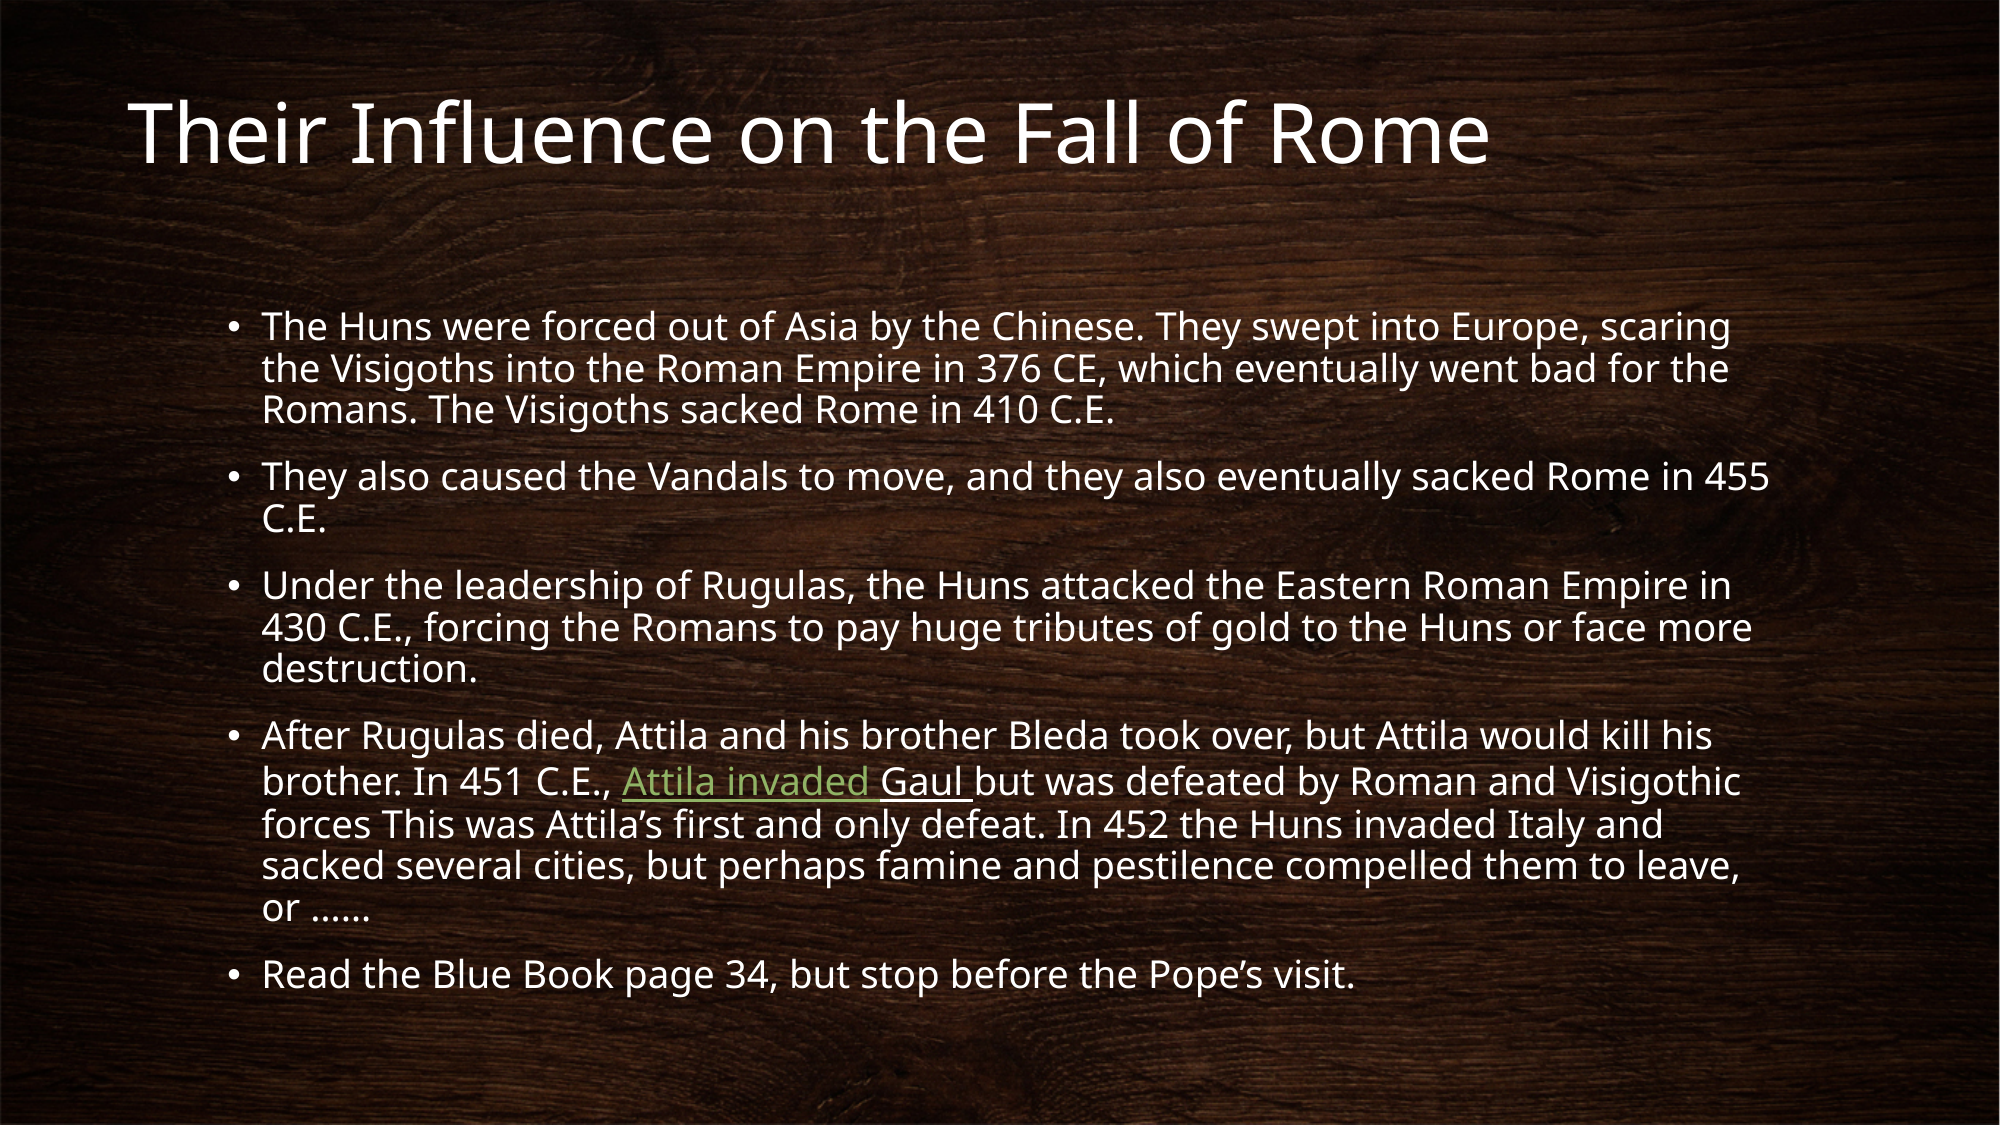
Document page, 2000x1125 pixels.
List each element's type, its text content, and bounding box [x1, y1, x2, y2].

picture [0, 0, 2000, 1125]
title Their Influence on the Fall of Rome [112, 0, 1688, 188]
list The Huns were forced out of Asia by the Chinese. They swept into Europe, scaring the Visigoths into the Roman Empire in 376 CE, which eventually went bad for the Romans. The Visigoths sacked Rome in 410 C.E. They also caused the Vandals to move, and they also eventually sacked Rome in 455 C.E. Under the leadership of Rugulas, the Huns attacked the Eastern Roman Empire in 430 C.E., forcing the Romans to pay huge tributes of gold to the Huns or face more destruction. After Rugulas died, Attila and his brother Bleda took over, but Attila would kill his brother. In 451 C.E., Attila invaded Gaul but was defeated by Roman and Visigothic forces This was Attila’s first and only defeat. In 452 the Huns invaded Italy and sacked several cities, but perhaps famine and pestilence compelled them to leave, or …… Read the Blue Book page 34, but stop before the Pope’s visit. [212, 299, 1788, 1013]
